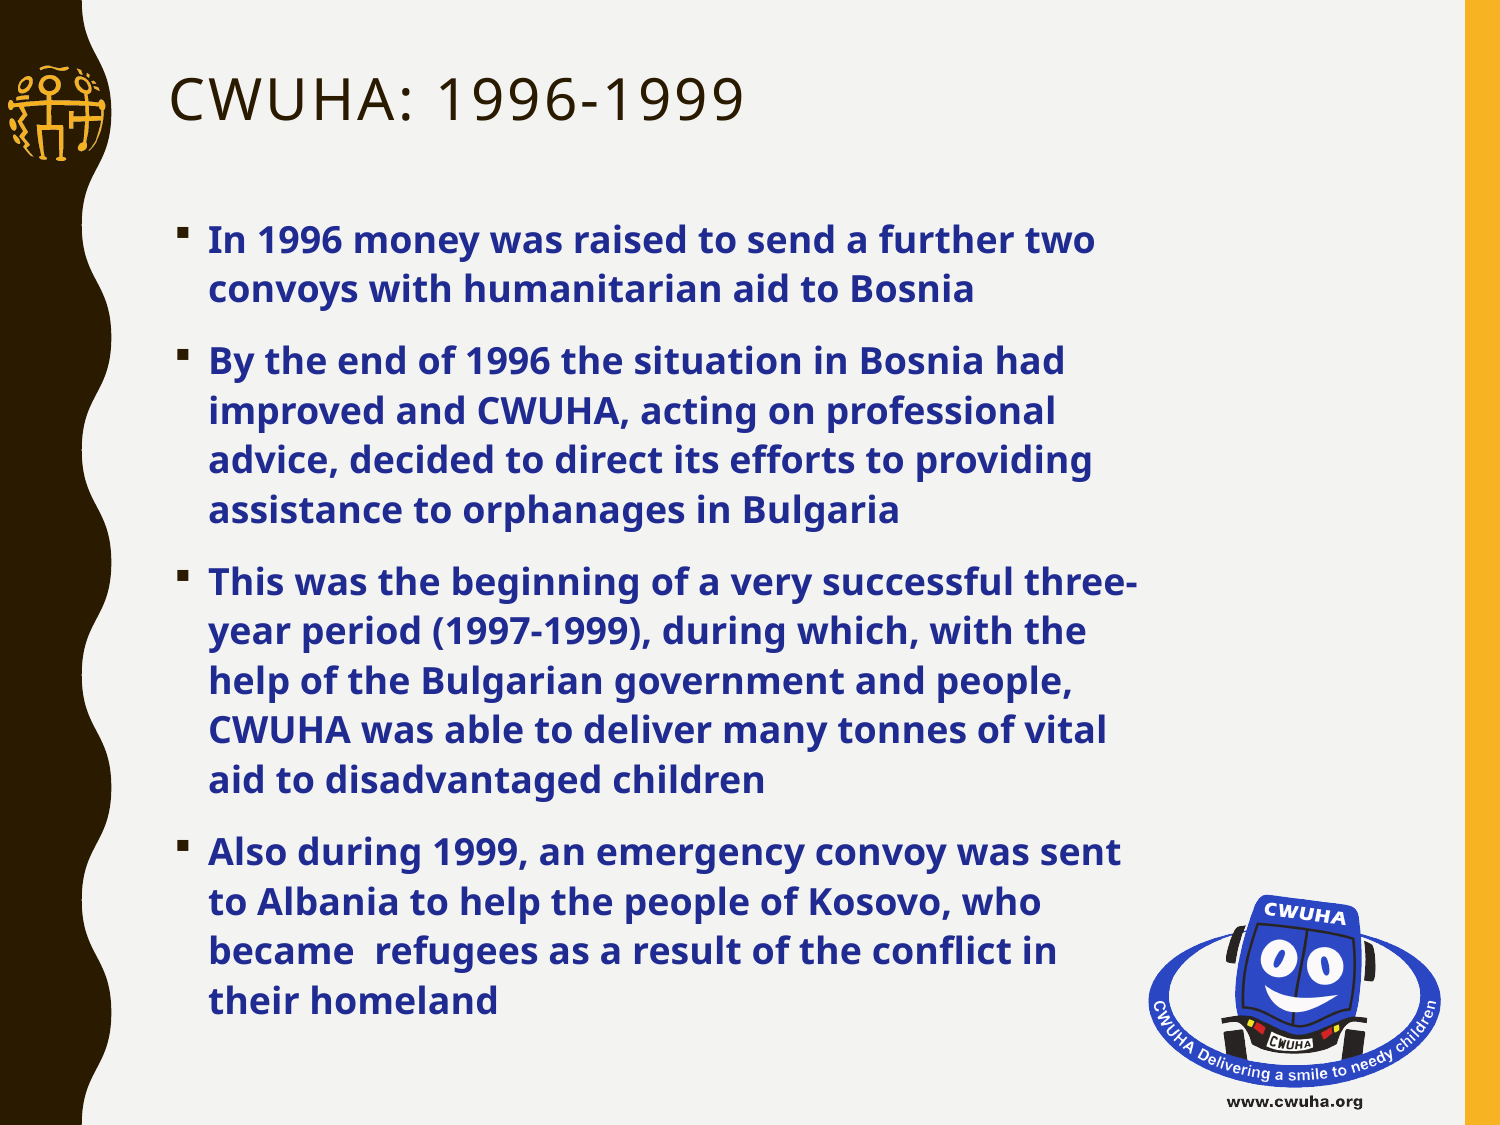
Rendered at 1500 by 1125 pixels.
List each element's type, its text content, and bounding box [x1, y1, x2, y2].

picture [1124, 883, 1453, 1120]
picture [0, 20, 148, 204]
list In 1996 money was raised to send a further two convoys with humanitarian aid to Bosnia By the end of 1996 the situation in Bosnia had improved and CWUHA, acting on professional advice, decided to direct its efforts to providing assistance to orphanages in Bulgaria This was the beginning of a very successful three-year period (1997-1999), during which, with the help of the Bulgarian government and people, CWUHA was able to deliver many tonnes of vital aid to disadvantaged children Also during 1999, an emergency convoy was sent to Albania to help the people of Kosovo, who became refugees as a result of the conflict in their homeland [159, 203, 1176, 1035]
title CWUHA: 1996-1999 [154, 62, 1407, 161]
